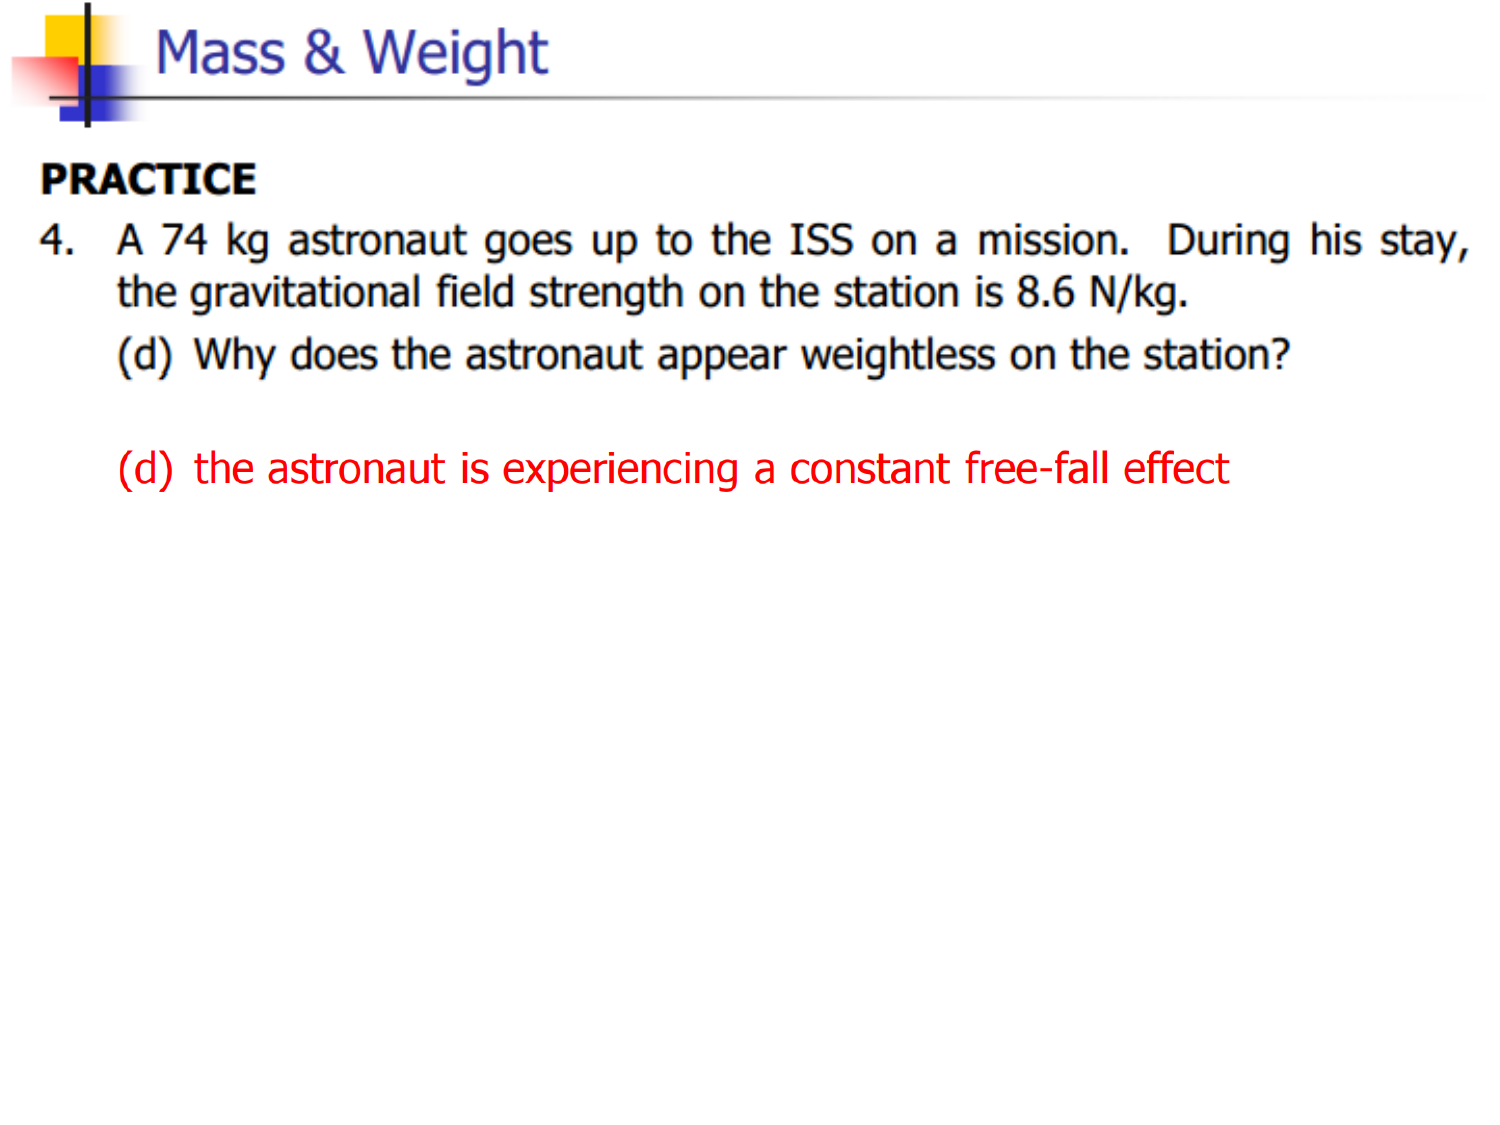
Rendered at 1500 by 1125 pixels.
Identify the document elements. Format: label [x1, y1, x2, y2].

picture [0, 0, 1500, 523]
